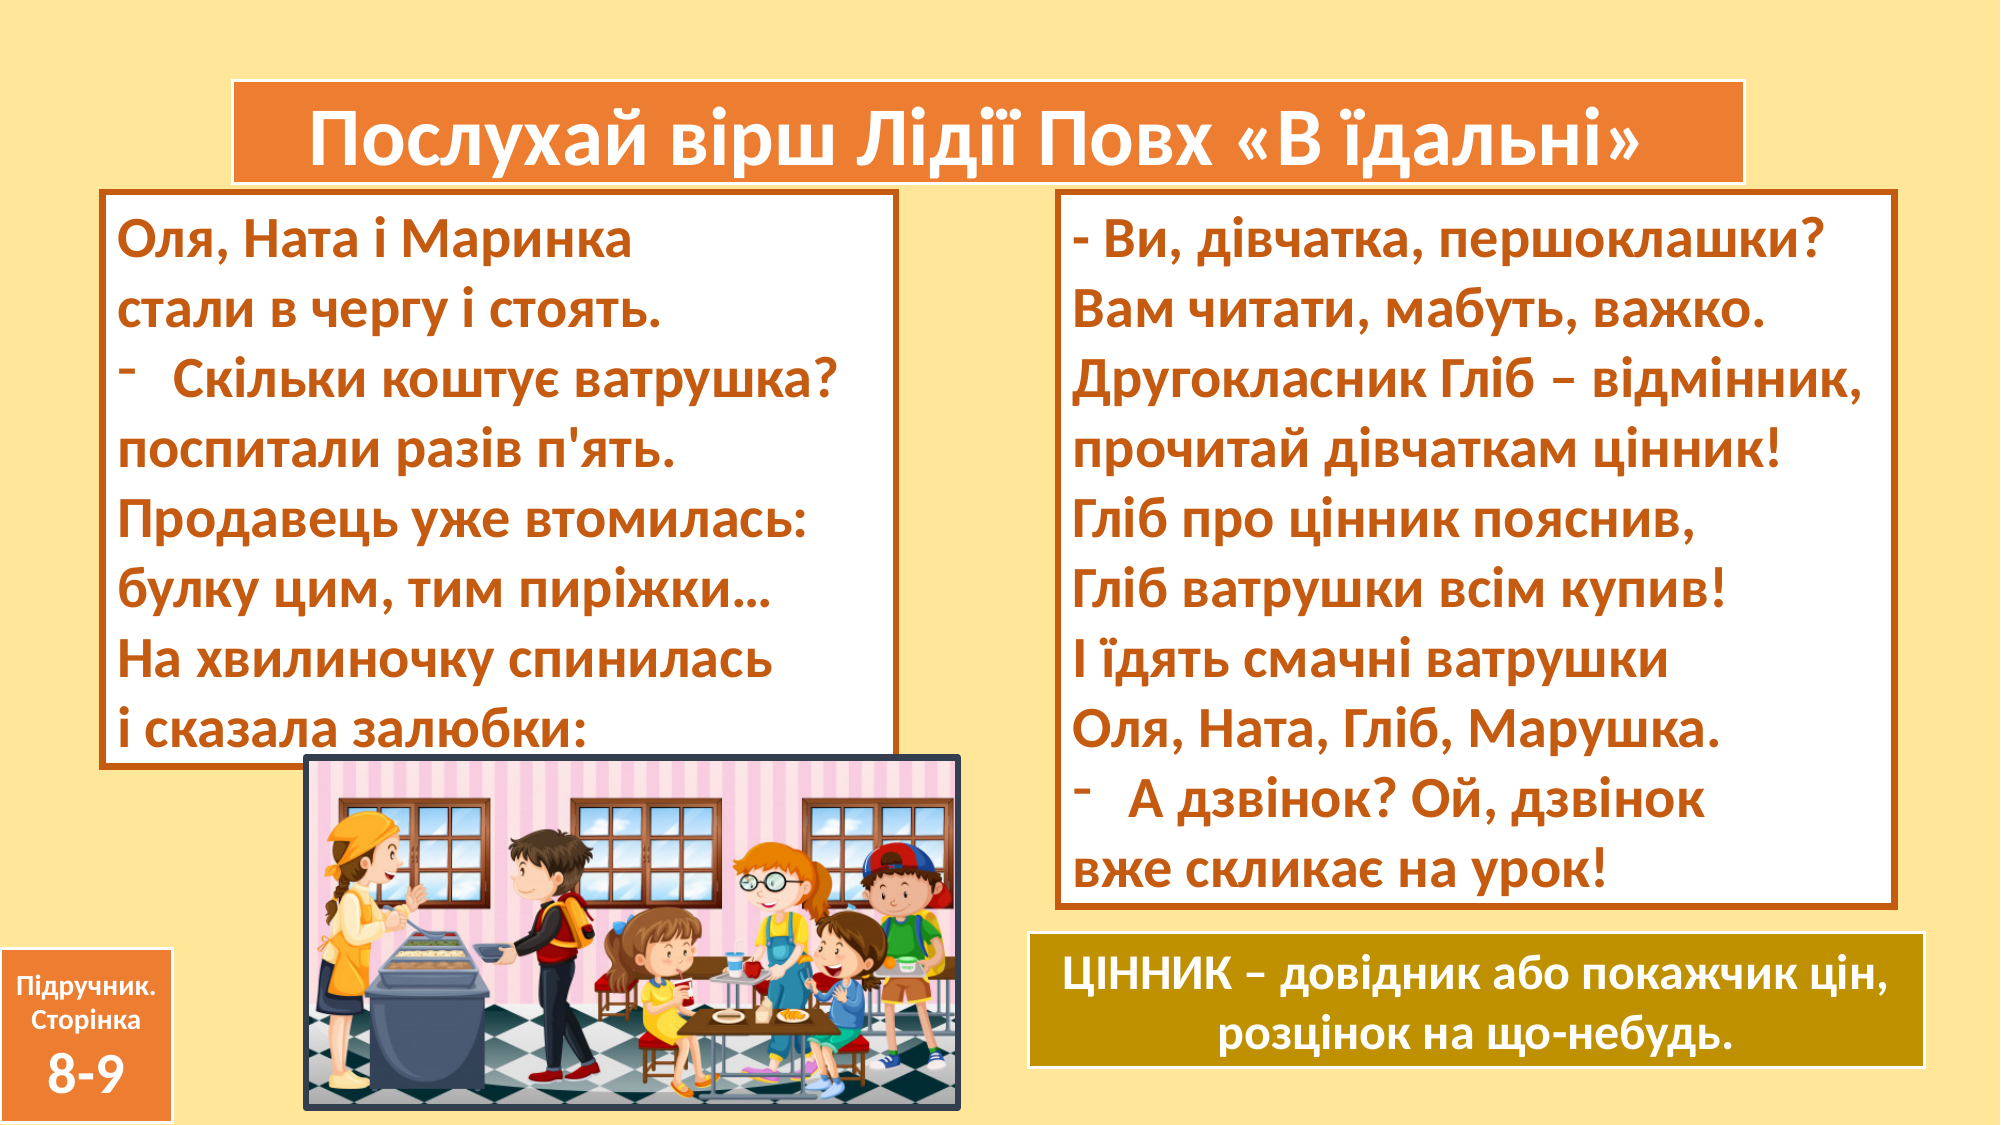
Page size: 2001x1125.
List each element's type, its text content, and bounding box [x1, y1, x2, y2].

text_box ЦІННИК – довідник або покажчик цін, розцінок на що-небудь. [1027, 931, 1926, 1069]
text_box Підручник. Сторінка 8-9 [0, 947, 174, 1124]
text_box Оля, Ната і Маринка стали в чергу і стоять. Скільки коштує ватрушка? поспитали разів п'ять. Продавець уже втомилась: булку цим, тим пиріжки… На хвилиночку спинилась і сказала залюбки: [101, 191, 897, 768]
text_box - Ви, дівчатка, першоклашки? Вам читати, мабуть, важко. Другокласник Гліб – відмінник, прочитай дівчаткам цінник! Гліб про цінник пояснив, Гліб ватрушки всім купив! І їдять смачні ватрушки Оля, Ната, Гліб, Марушка. А дзвінок? Ой, дзвінок вже скликає на урок! [1057, 191, 1895, 908]
picture [308, 760, 955, 1105]
text_box Послухай вірш Лідії Повх «В їдальні» [231, 79, 1746, 185]
